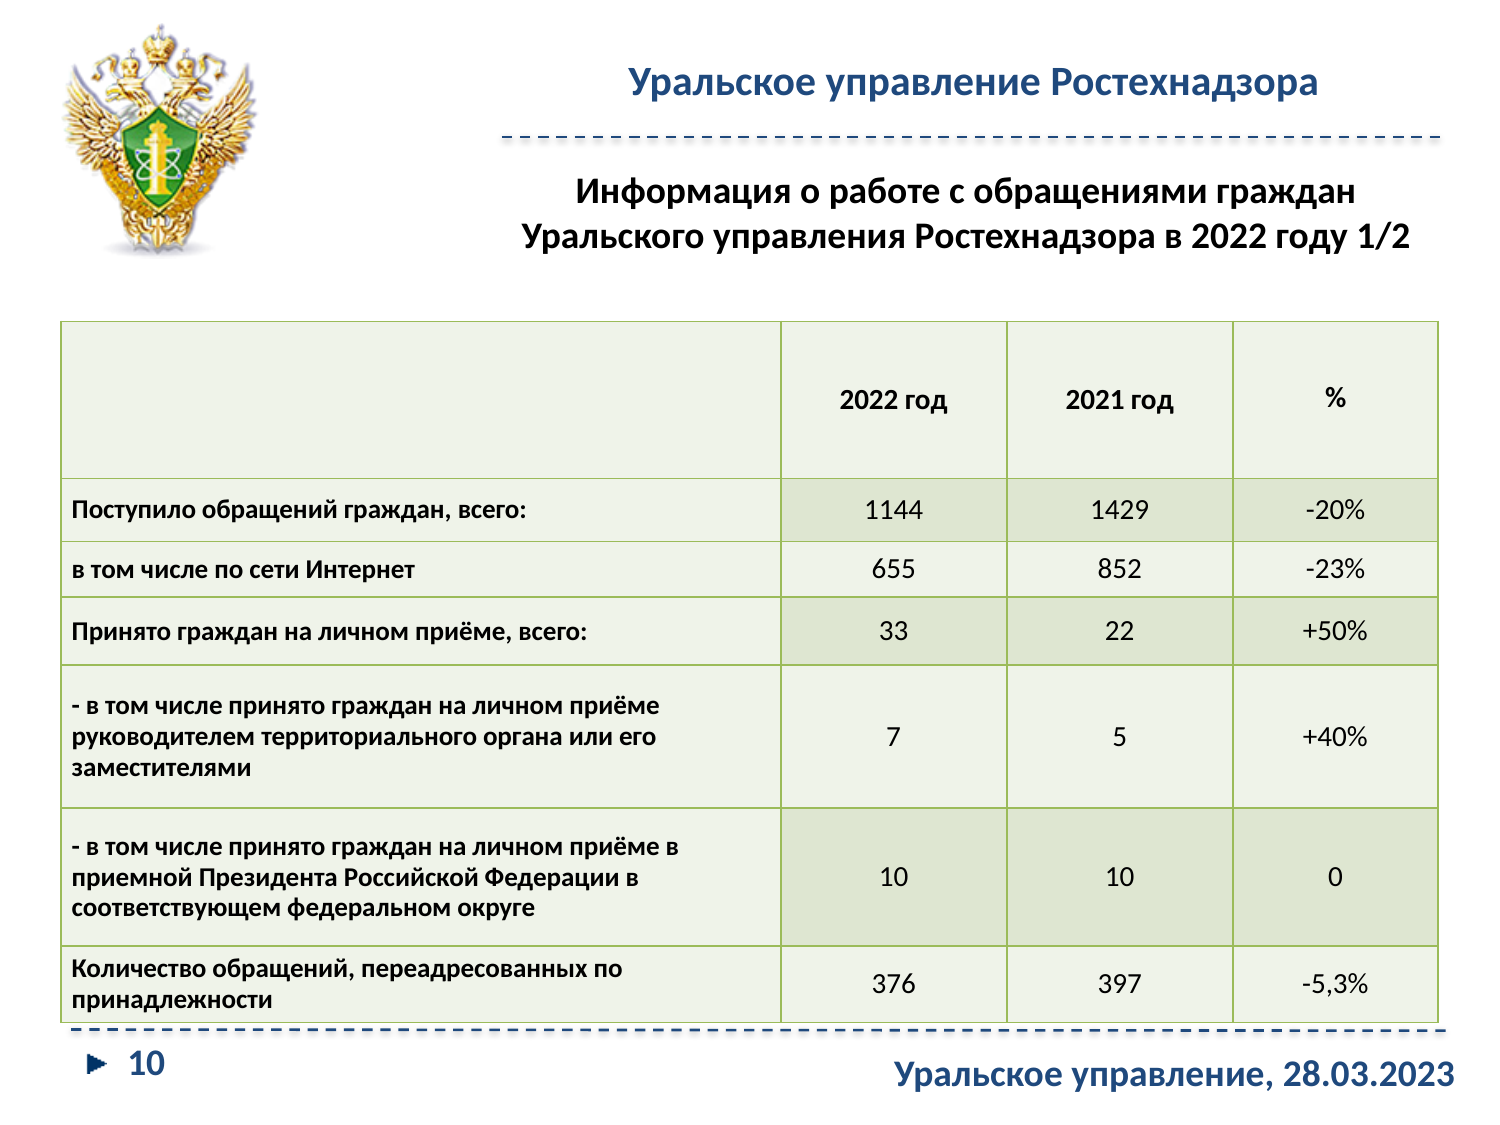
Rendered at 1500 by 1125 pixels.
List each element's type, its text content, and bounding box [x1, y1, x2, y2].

picture [60, 23, 262, 259]
table_cell 5 [1008, 666, 1232, 807]
table_cell - в том числе принято граждан на личном приёме в приемной Президента Российской Федерации в соответствующем федеральном округе [62, 809, 780, 945]
table_cell 10 [782, 809, 1006, 945]
table_cell 22 [1008, 598, 1232, 664]
table_cell Количество обращений, переадресованных по принадлежности [62, 947, 780, 1022]
table_header % [1234, 322, 1437, 478]
table_cell 33 [782, 598, 1006, 664]
table_cell 852 [1008, 542, 1232, 596]
table_cell Поступило обращений граждан, всего: [62, 479, 780, 541]
table_cell 376 [782, 947, 1006, 1022]
table_cell 10 [1008, 809, 1232, 945]
table_cell 655 [782, 542, 1006, 596]
text_box Информация о работе с обращениями граждан Уральского управления Ростехнадзора в 2022 году 1/2 [494, 158, 1439, 264]
table_cell Принято граждан на личном приёме, всего: [62, 598, 780, 664]
table_cell -20% [1234, 479, 1437, 541]
table_cell в том числе по сети Интернет [62, 542, 780, 596]
table_header [62, 322, 780, 478]
table_cell +40% [1234, 666, 1437, 807]
table_cell 0 [1234, 809, 1437, 945]
table_cell +50% [1234, 598, 1437, 664]
table_cell 7 [782, 666, 1006, 807]
table_cell - в том числе принято граждан на личном приёме руководителем территориального органа или его заместителями [62, 666, 780, 807]
table_cell -23% [1234, 542, 1437, 596]
table_cell 1144 [782, 479, 1006, 541]
table_cell 397 [1008, 947, 1232, 1022]
text_box 10 [65, 1030, 181, 1091]
table_cell 1429 [1008, 479, 1232, 541]
text_box Уральское управление Ростехнадзора [474, 46, 1474, 111]
picture [80, 1047, 107, 1074]
table_header 2022 год [782, 322, 1006, 478]
text_box Уральское управление, 28.03.2023 [879, 1041, 1471, 1102]
table_header 2021 год [1008, 322, 1232, 478]
table_cell -5,3% [1234, 947, 1437, 1022]
